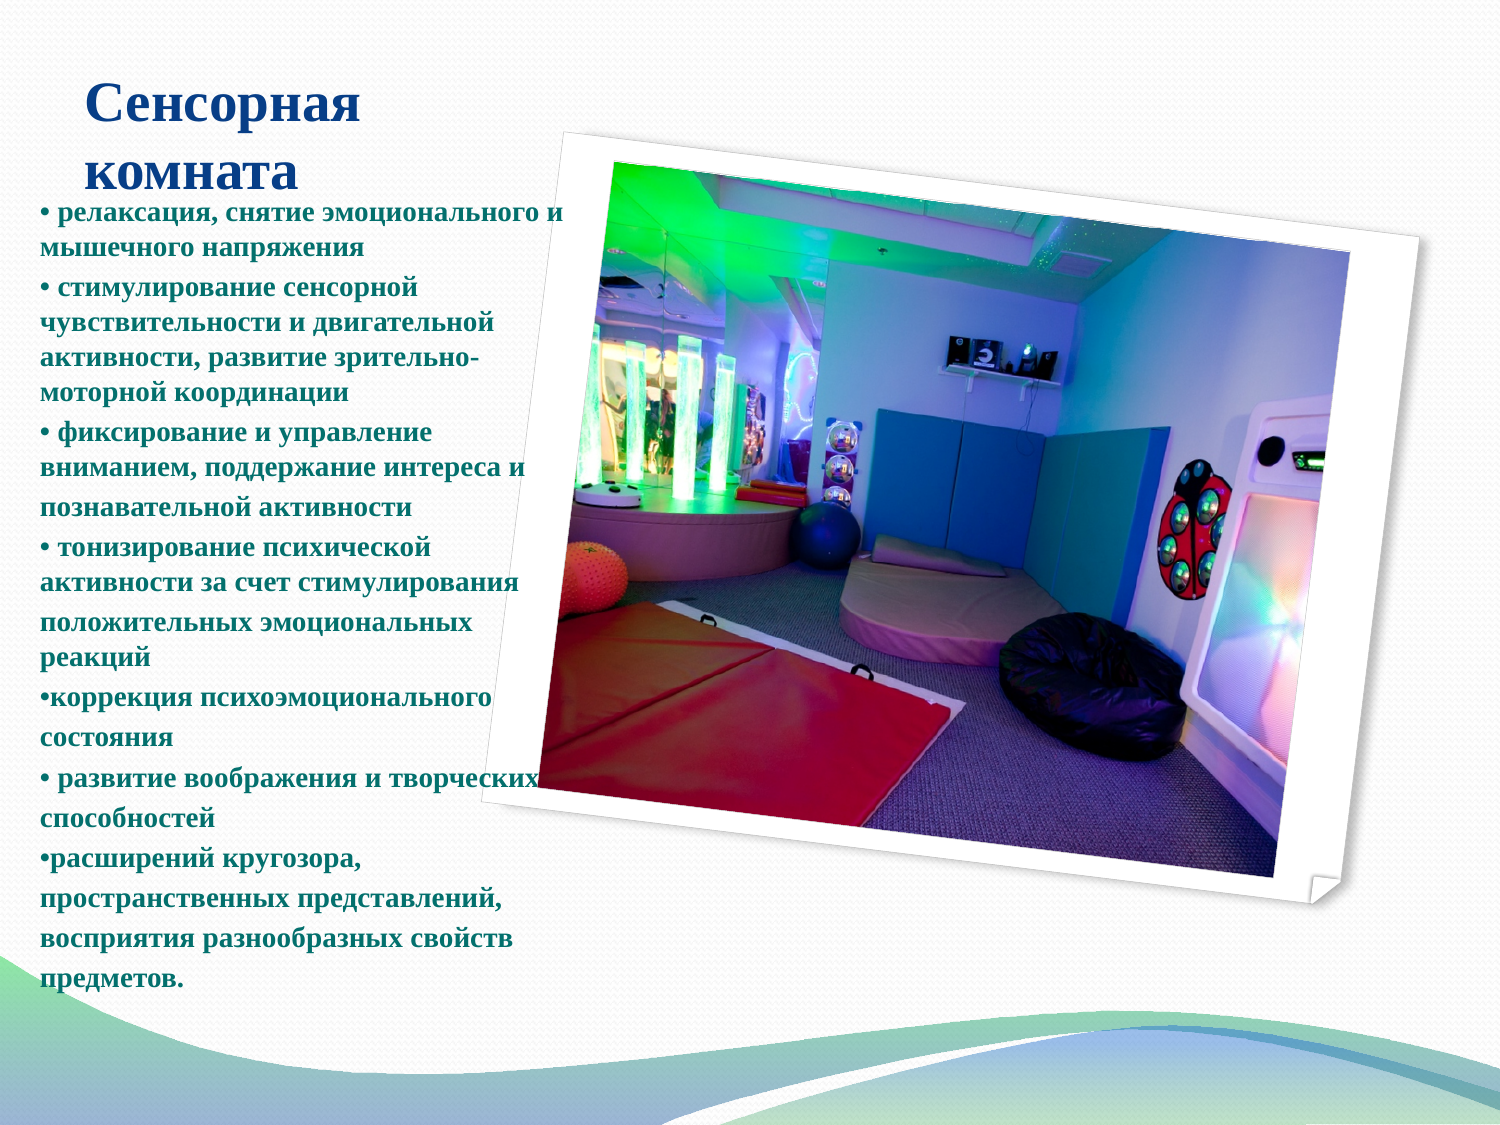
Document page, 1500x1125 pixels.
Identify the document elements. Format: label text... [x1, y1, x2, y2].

title Сенсорная комната [76, 54, 432, 184]
picture [1023, 846, 1276, 877]
list • релаксация, снятие эмоционального и мышечного напряжения • стимулирование сенсорной чувствительности и двигательной активности, развитие зрительно-моторной координации • фиксирование и управление вниманием, поддержание интереса и познавательной активности • тонизирование психической активности за счет стимулирования положительных эмоциональных реакций •коррекция психоэмоционального состояния • развитие воображения и творческих способностей •расширений кругозора, пространственных представлений, восприятия разнообразных свойств предметов. [29, 184, 573, 1083]
picture [572, 162, 1315, 836]
picture [1318, 249, 1349, 504]
picture [538, 555, 567, 790]
